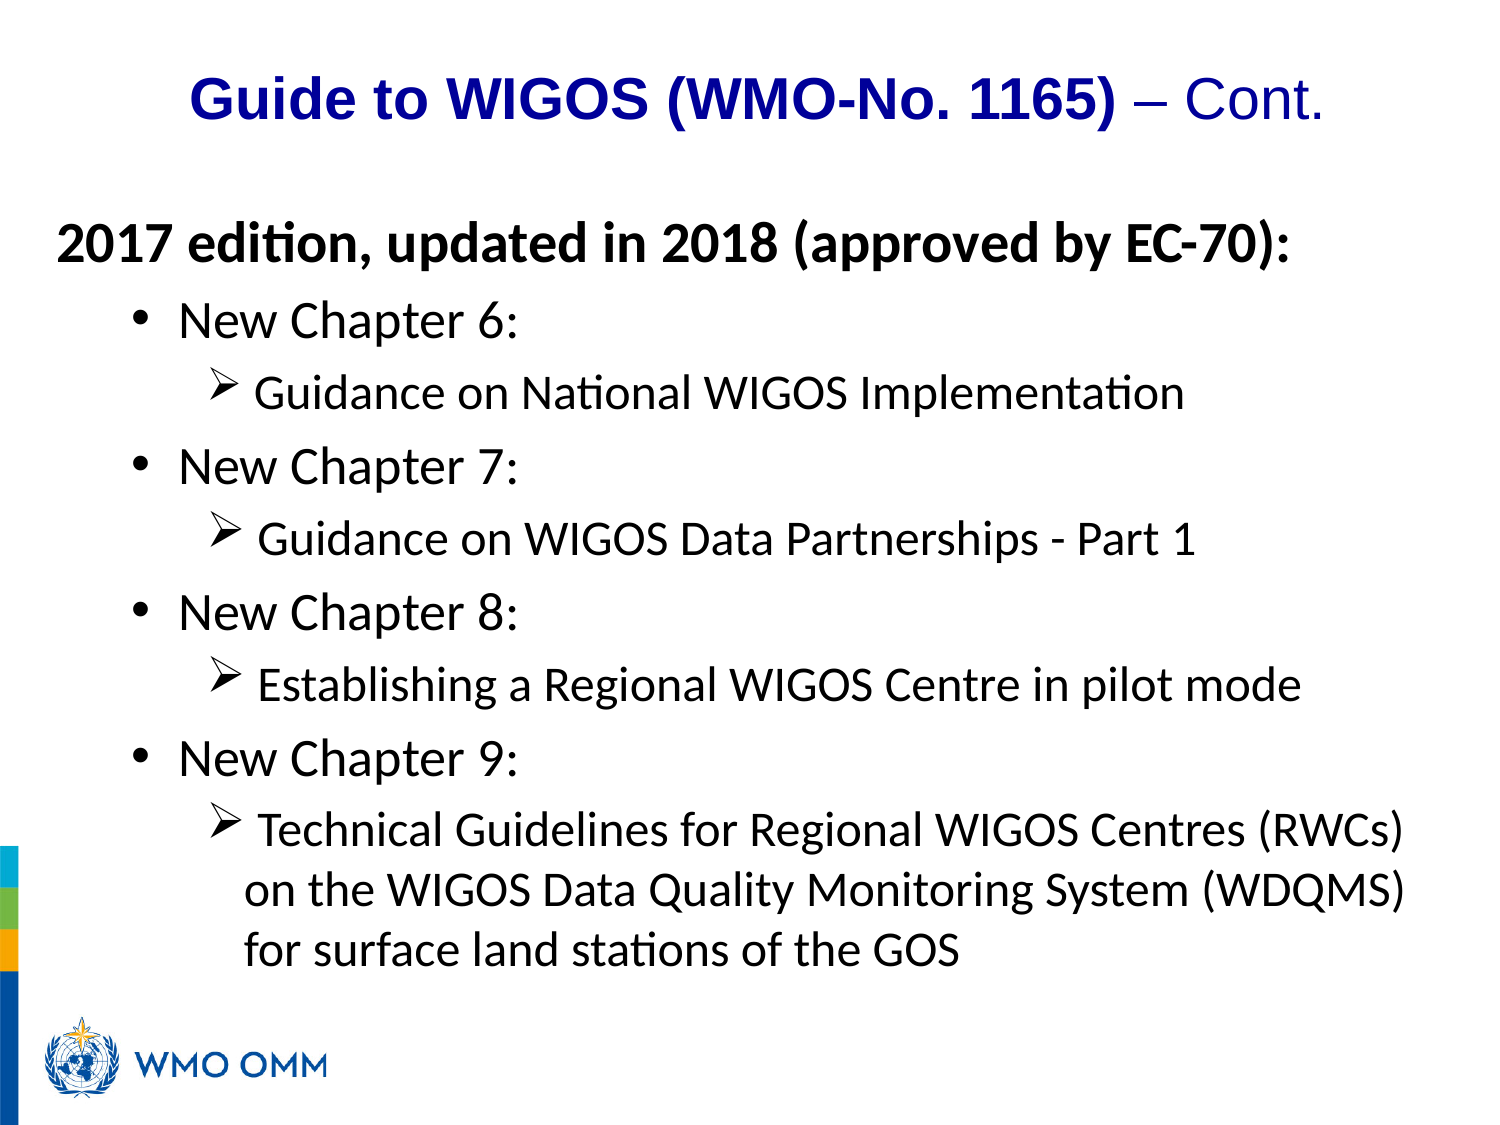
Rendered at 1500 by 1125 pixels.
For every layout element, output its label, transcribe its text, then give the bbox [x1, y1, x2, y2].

title Guide to WIGOS (WMO-No. 1165) – Cont. [43, 30, 1473, 161]
list 2017 edition, updated in 2018 (approved by EC-70): New Chapter 6: Guidance on National WIGOS Implementation New Chapter 7: Guidance on WIGOS Data Partnerships - Part 1 New Chapter 8: Establishing a Regional WIGOS Centre in pilot mode New Chapter 9: Technical Guidelines for Regional WIGOS Centres (RWCs) on the WIGOS Data Quality Monitoring System (WDQMS) for surface land stations of the GOS [41, 196, 1470, 1047]
picture [0, 845, 327, 1125]
